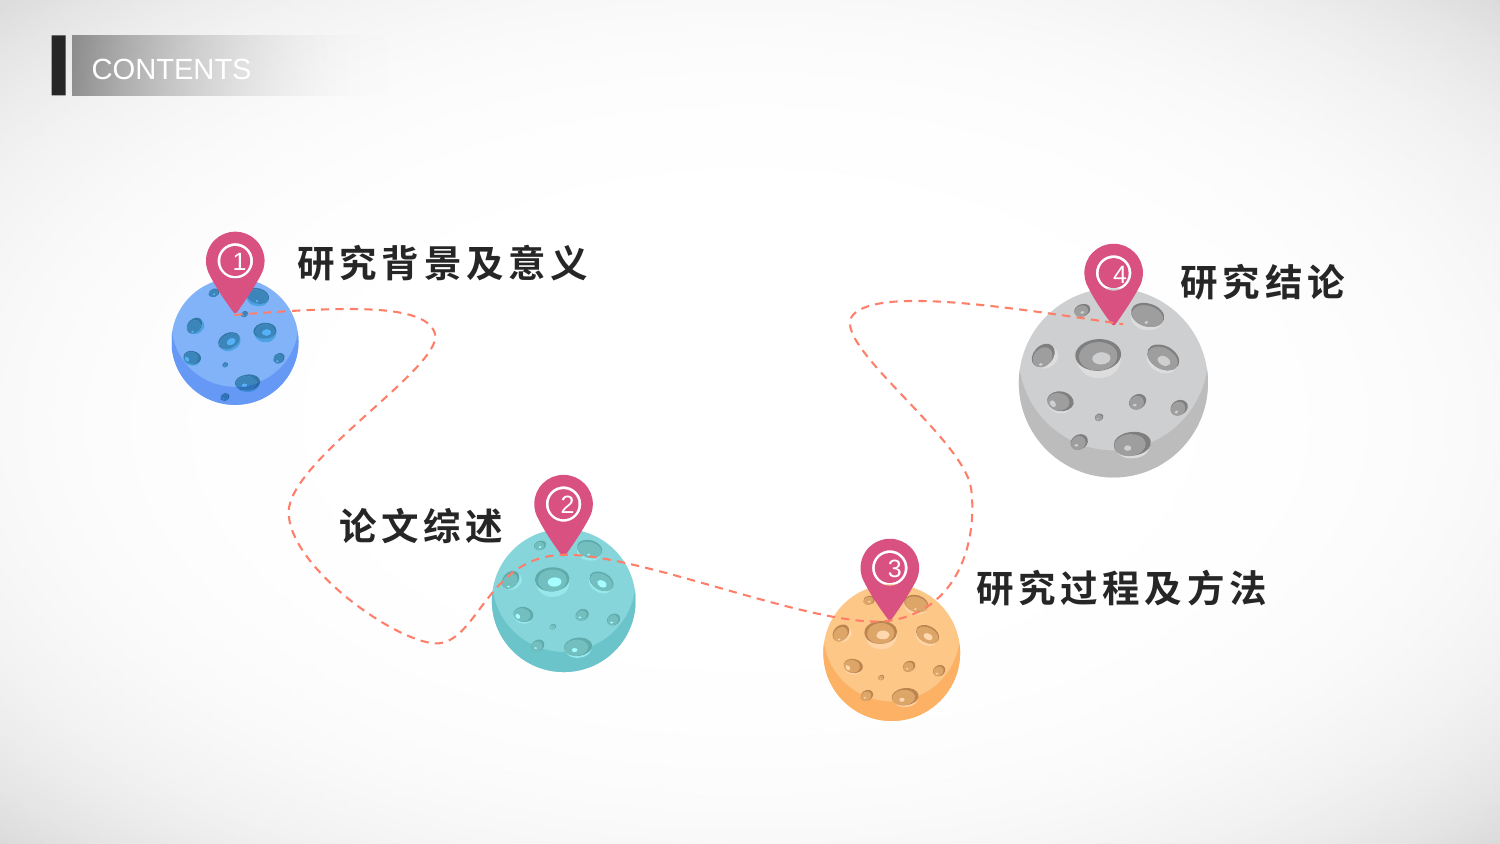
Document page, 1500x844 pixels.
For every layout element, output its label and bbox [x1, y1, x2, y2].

text_box [860, 538, 920, 621]
text_box [51, 35, 395, 96]
picture [0, 0, 1500, 844]
text_box [1084, 243, 1143, 326]
text_box [534, 474, 593, 557]
text_box [205, 231, 265, 313]
